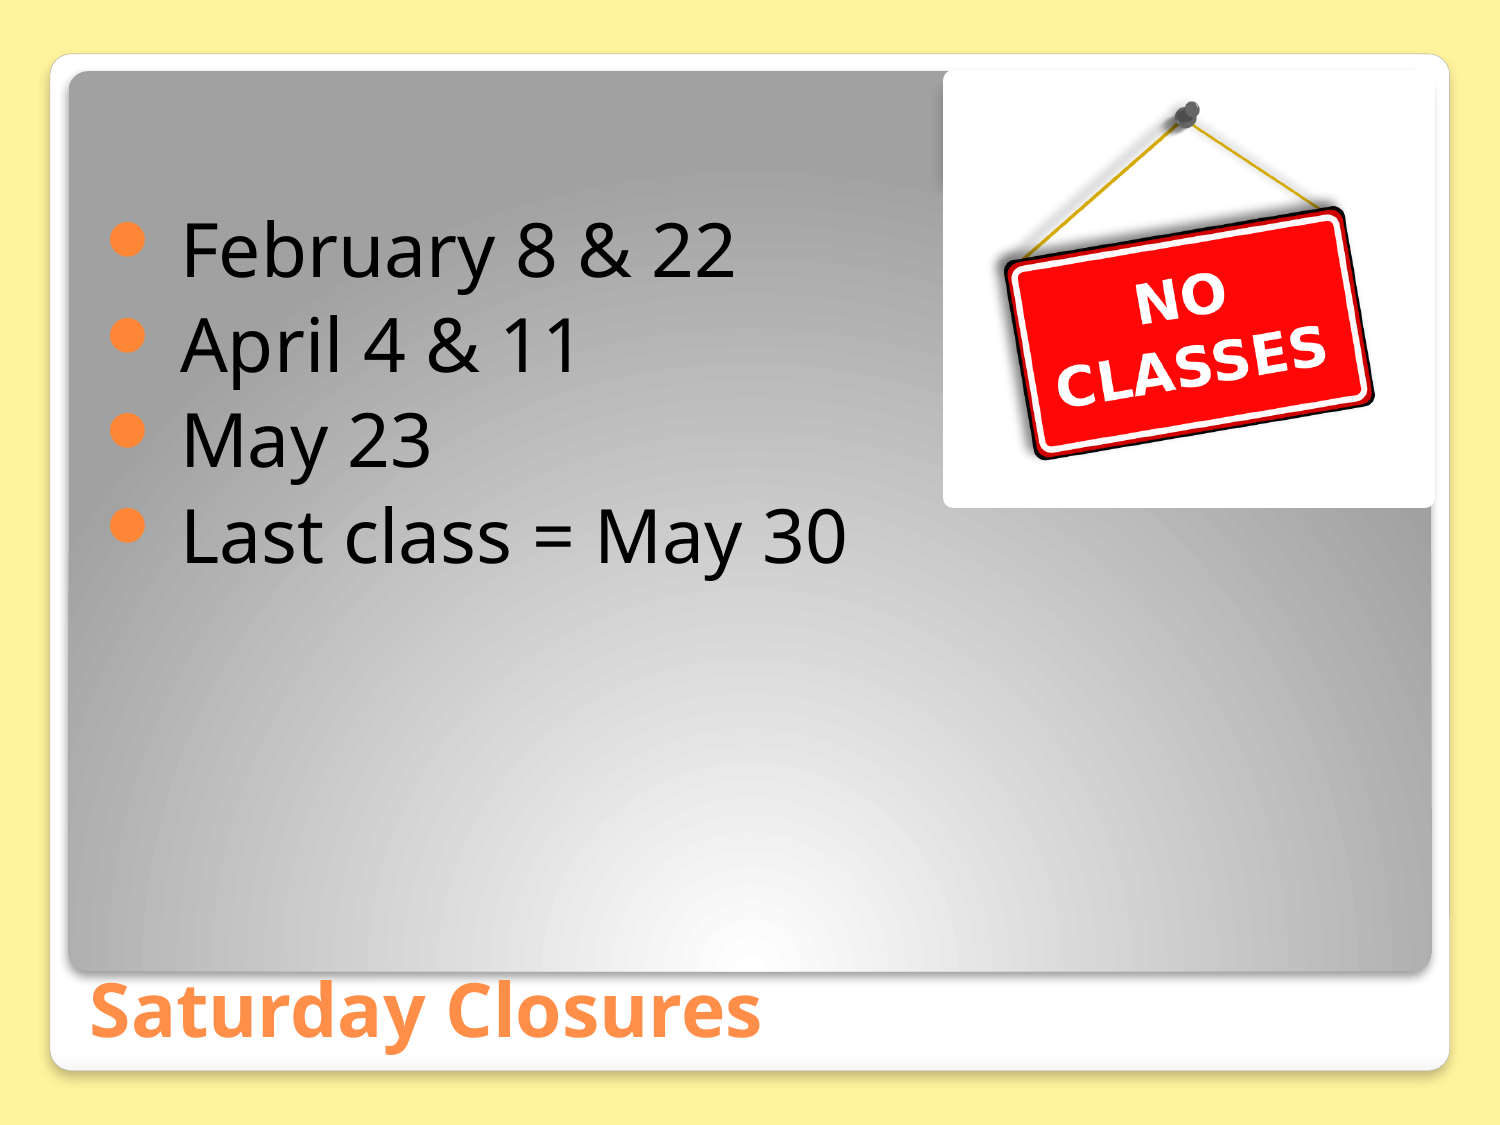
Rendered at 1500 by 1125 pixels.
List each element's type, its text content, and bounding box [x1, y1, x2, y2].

list February 8 & 22 April 4 & 11 May 23 Last class = May 30 [75, 187, 1038, 950]
picture [963, 90, 1415, 488]
title Saturday Closures [75, 887, 1418, 1060]
